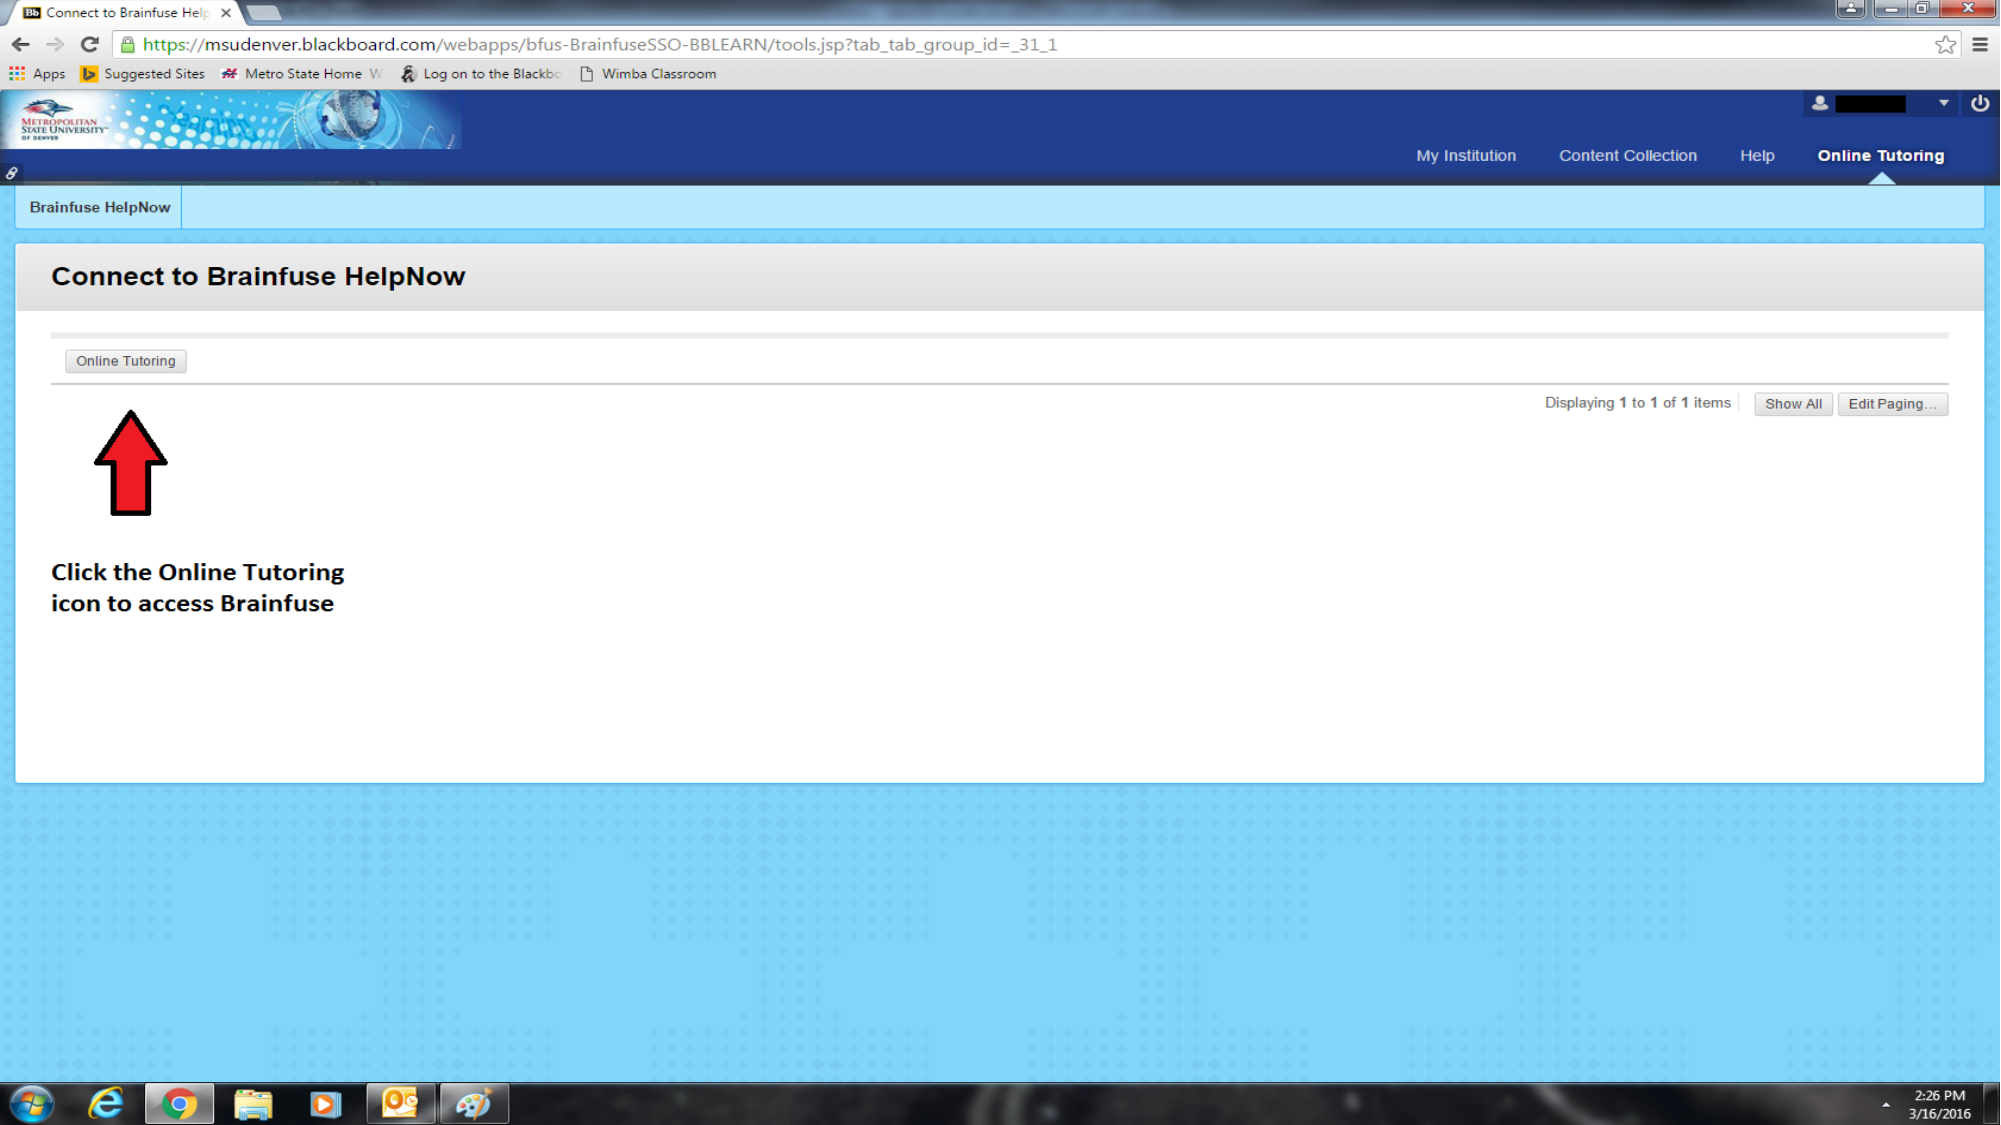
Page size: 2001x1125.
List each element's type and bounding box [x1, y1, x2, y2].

list [0, 0, 2000, 1125]
